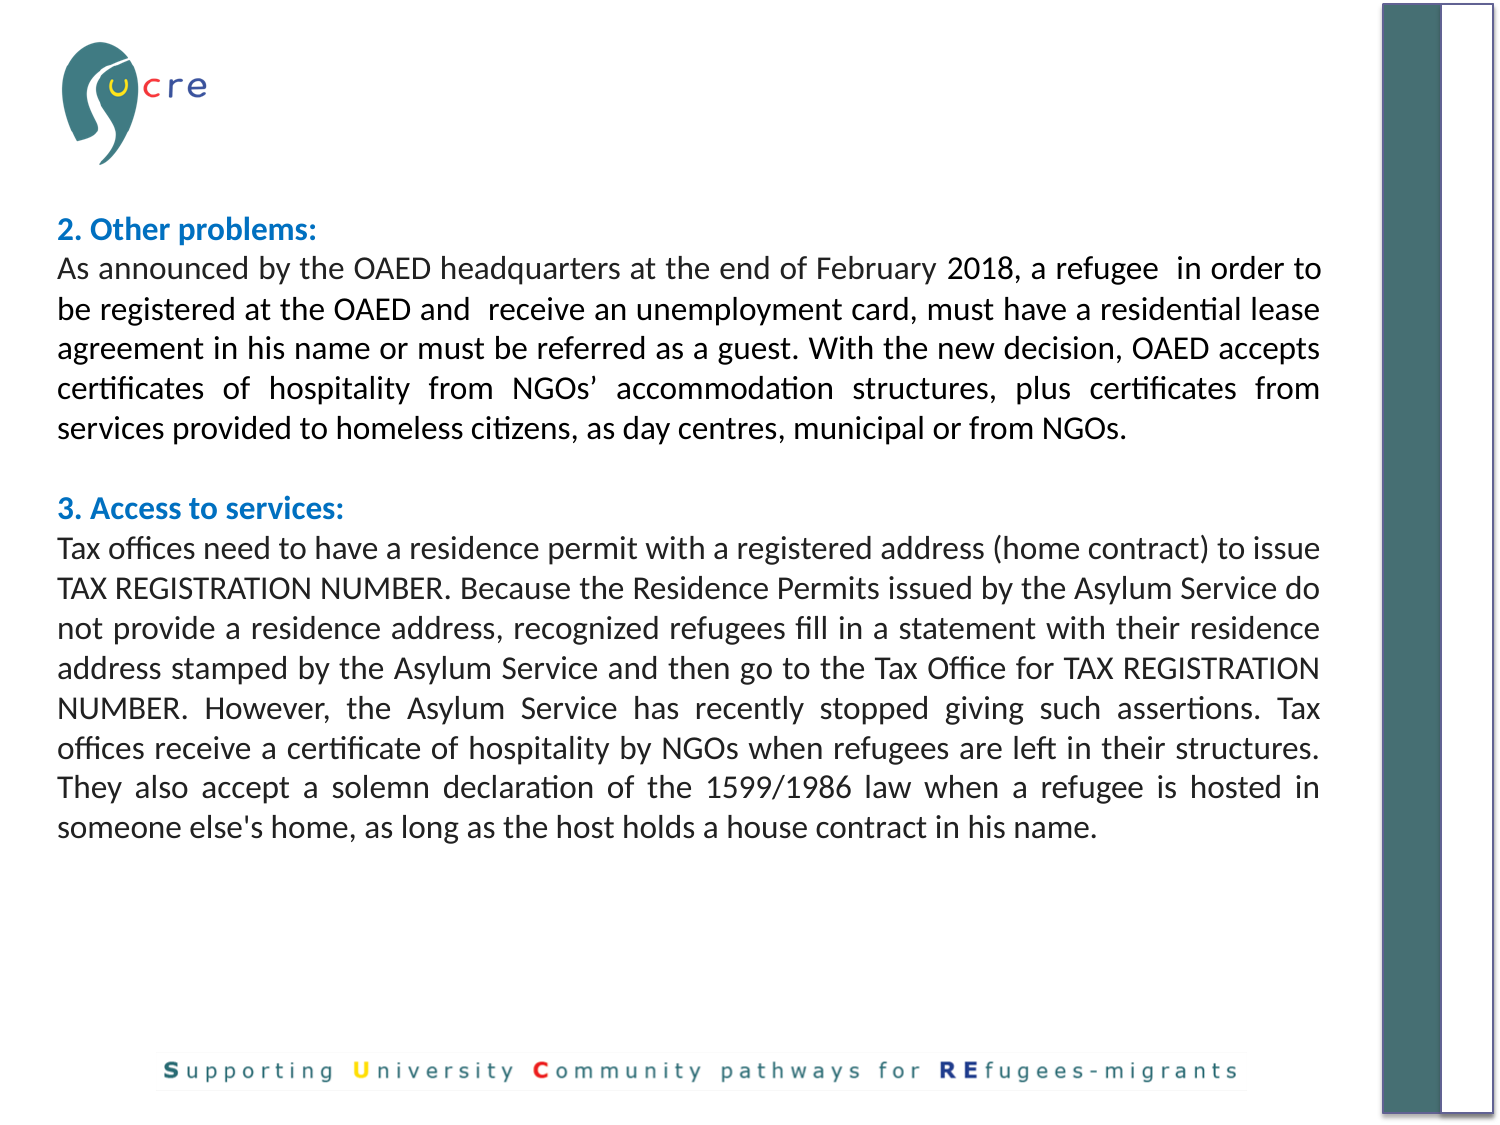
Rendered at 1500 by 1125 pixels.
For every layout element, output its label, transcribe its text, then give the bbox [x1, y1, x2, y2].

list 2. Other problems: As announced by the OAED headquarters at the end of February 2018, a refugee in order to be registered at the OAED and receive an unemployment card, must have a residential lease agreement in his name or must be referred as a guest. With the new decision, OAED accepts certificates of hospitality from NGOs’ accommodation structures, plus certificates from services provided to homeless citizens, as day centres, municipal or from NGOs. 3. Access to services: Tax offices need to have a residence permit with a registered address (home contract) to issue TAX REGISTRATION NUMBER. Because the Residence Permits issued by the Asylum Service do not provide a residence address, recognized refugees fill in a statement with their residence address stamped by the Asylum Service and then go to the Tax Office for TAX REGISTRATION NUMBER. However, the Asylum Service has recently stopped giving such assertions. Tax offices receive a certificate of hospitality by NGOs when refugees are left in their structures. They also accept a solemn declaration of the 1599/1986 law when a refugee is hosted in someone else's home, as long as the host holds a house contract in his name. [41, 198, 1338, 926]
picture [155, 1051, 1248, 1092]
